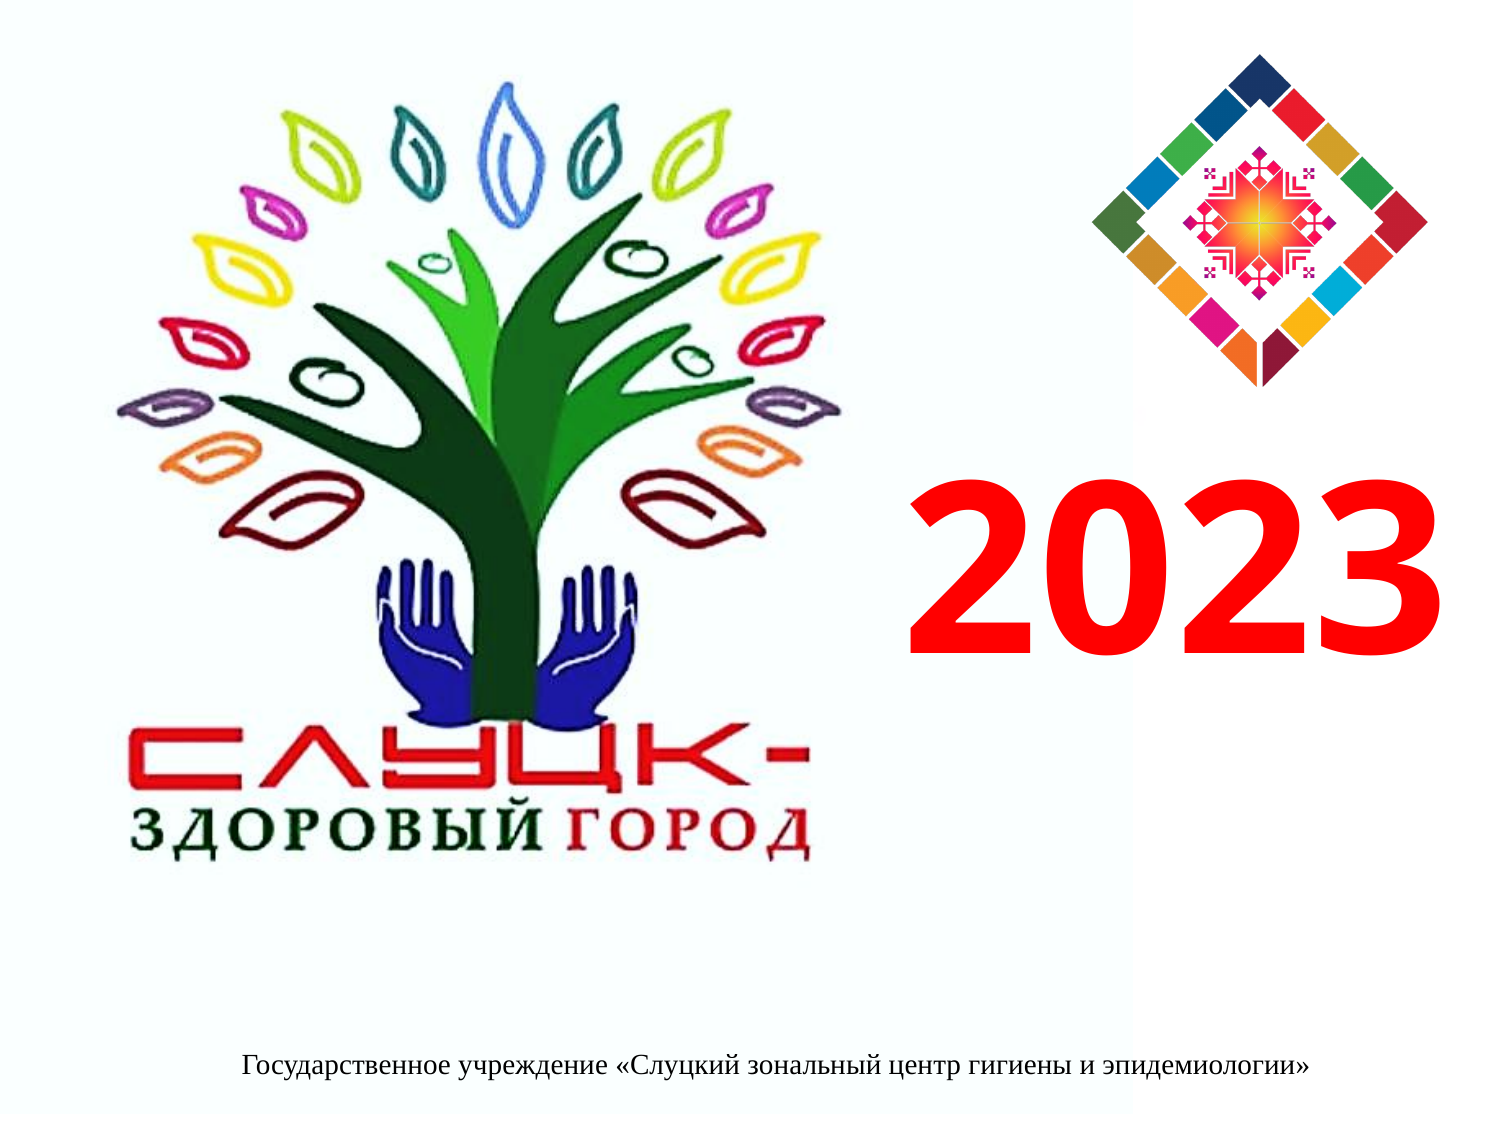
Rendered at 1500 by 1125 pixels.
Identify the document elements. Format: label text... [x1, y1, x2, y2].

subtitle 2023 [1138, 406, 1477, 682]
picture [0, 0, 1500, 1125]
text_box Государственное учреждение «Слуцкий зональный центр гигиены и эпидемиологии» [1138, 1038, 1327, 1088]
